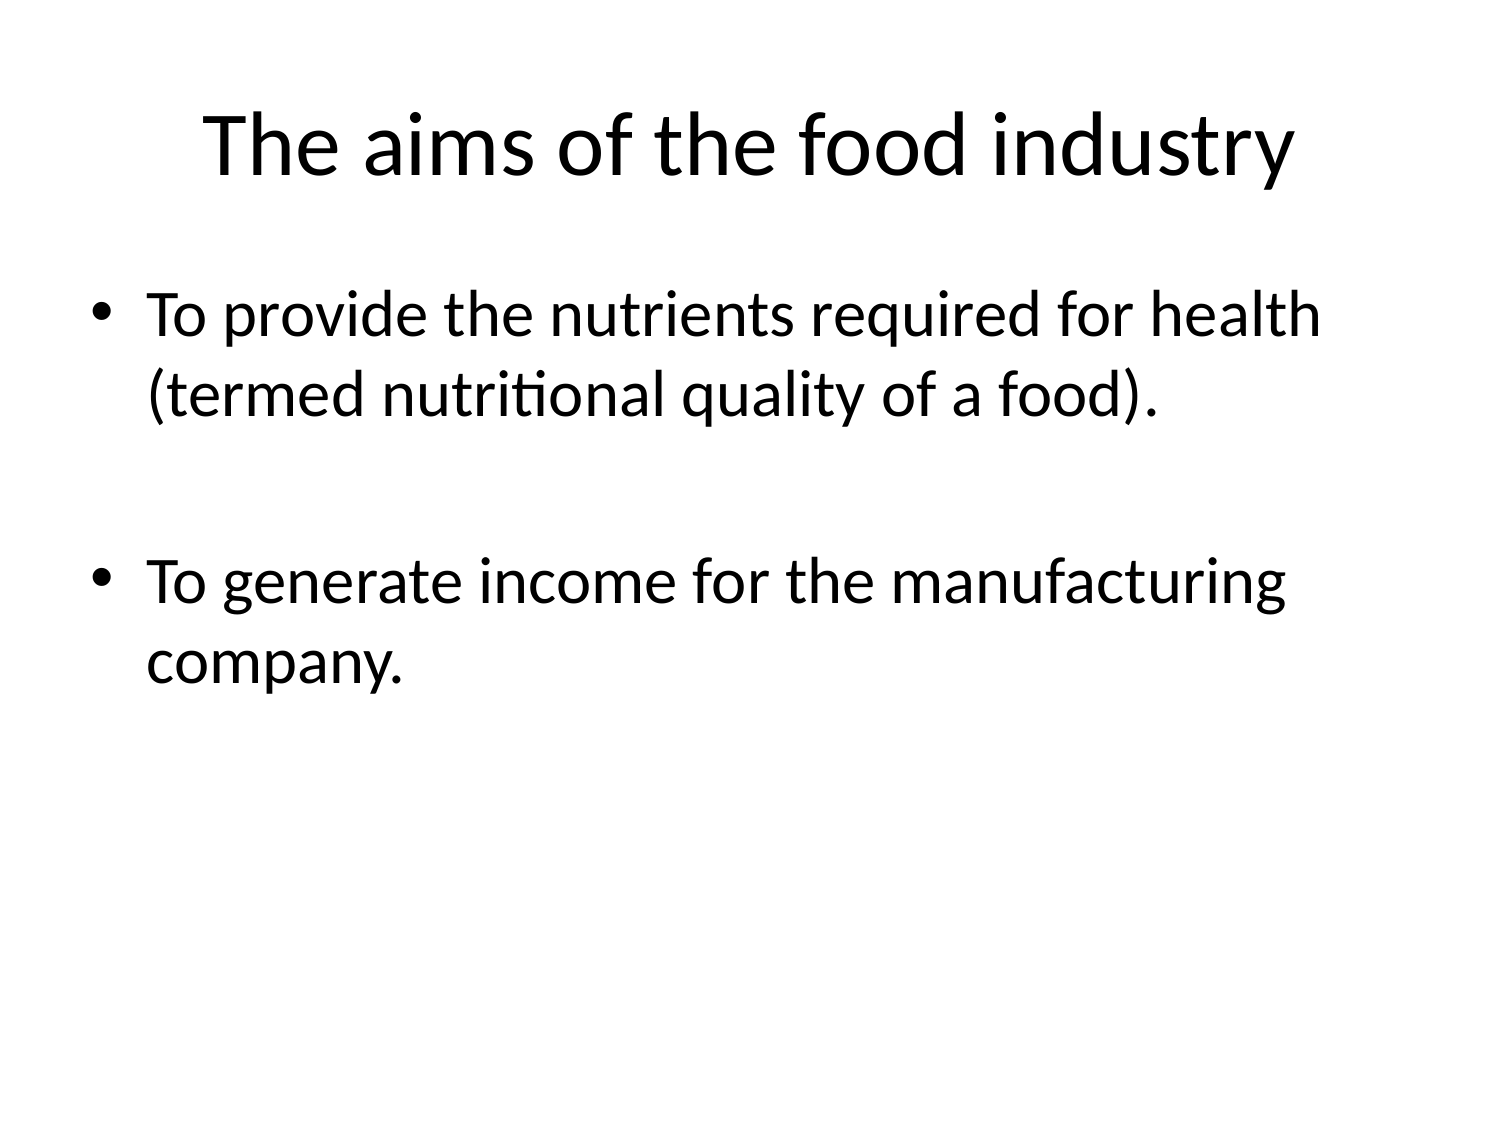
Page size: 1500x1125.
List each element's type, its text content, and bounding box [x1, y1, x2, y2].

list To provide the nutrients required for health (termed nutritional quality of a food). To generate income for the manufacturing company. [75, 262, 1425, 1005]
title The aims of the food industry [75, 45, 1425, 233]
